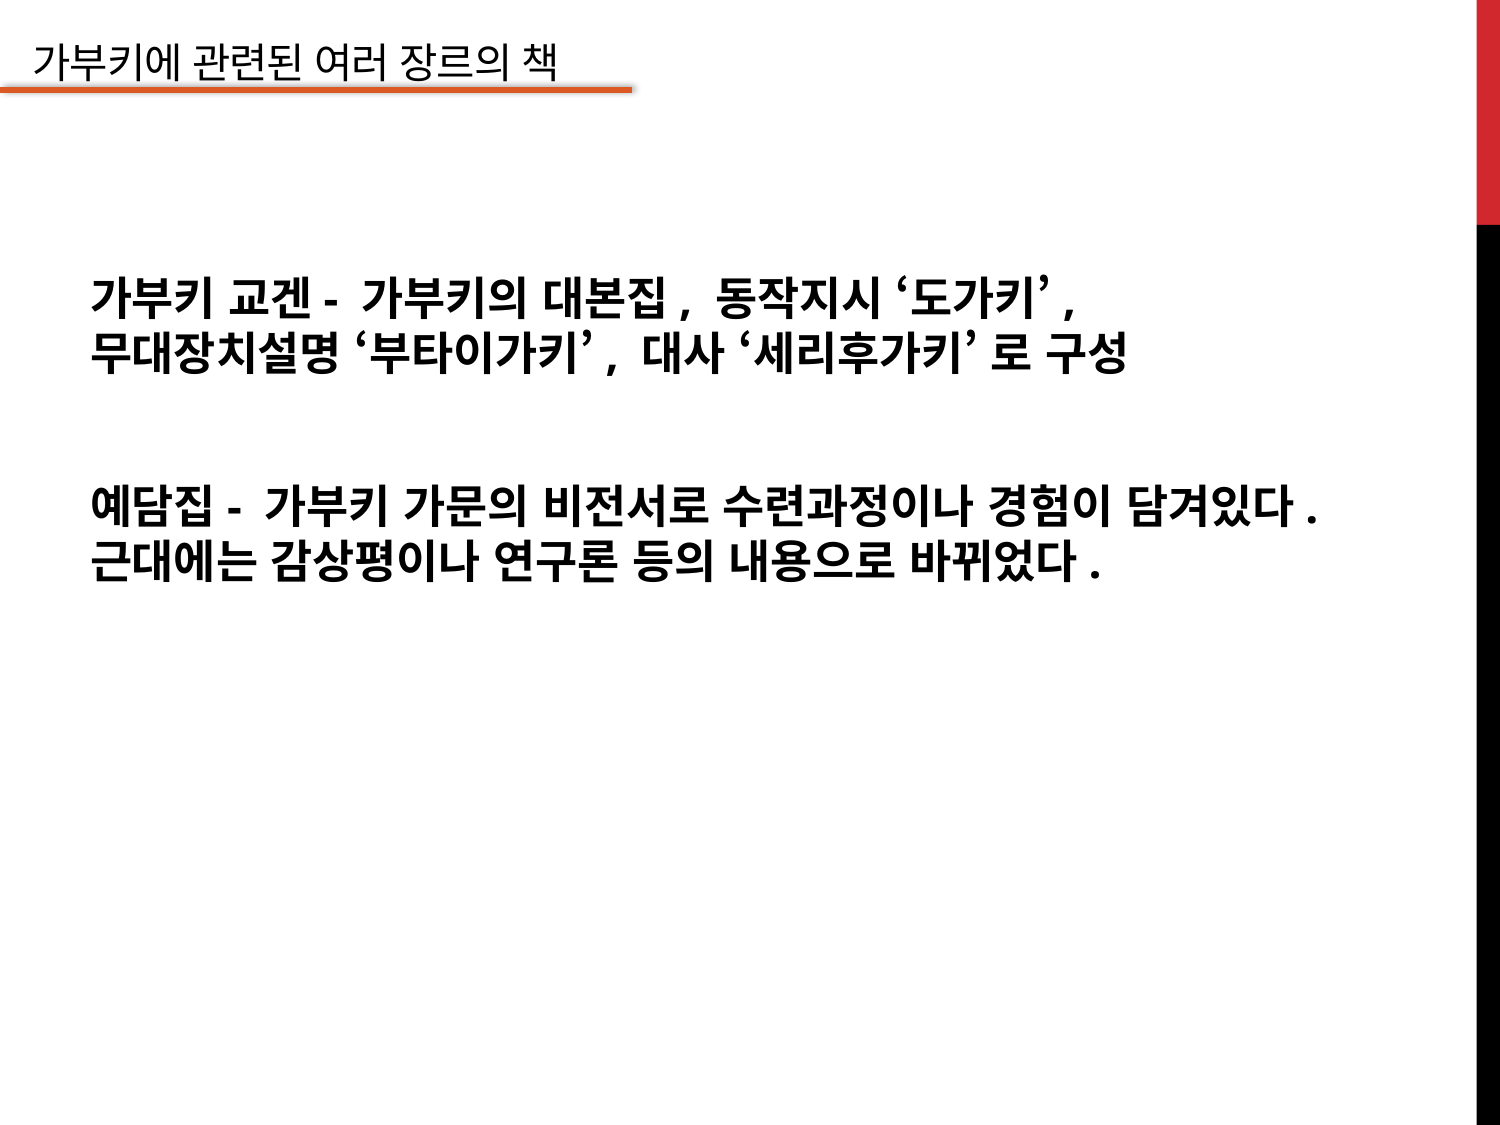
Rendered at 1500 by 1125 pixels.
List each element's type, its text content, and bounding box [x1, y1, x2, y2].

list 가부키 교겐- 가부키의 대본집, 동작지시 ‘도가키’, 무대장치설명 ‘부타이가키’, 대사 ‘세리후가키’ 로 구성 예담집- 가부키 가문의 비전서로 수련과정이나 경험이 담겨있다. 근대에는 감상평이나 연구론 등의 내용으로 바뀌었다. [75, 262, 1425, 1005]
title 가부키에 관련된 여러 장르의 책 [17, 25, 705, 95]
